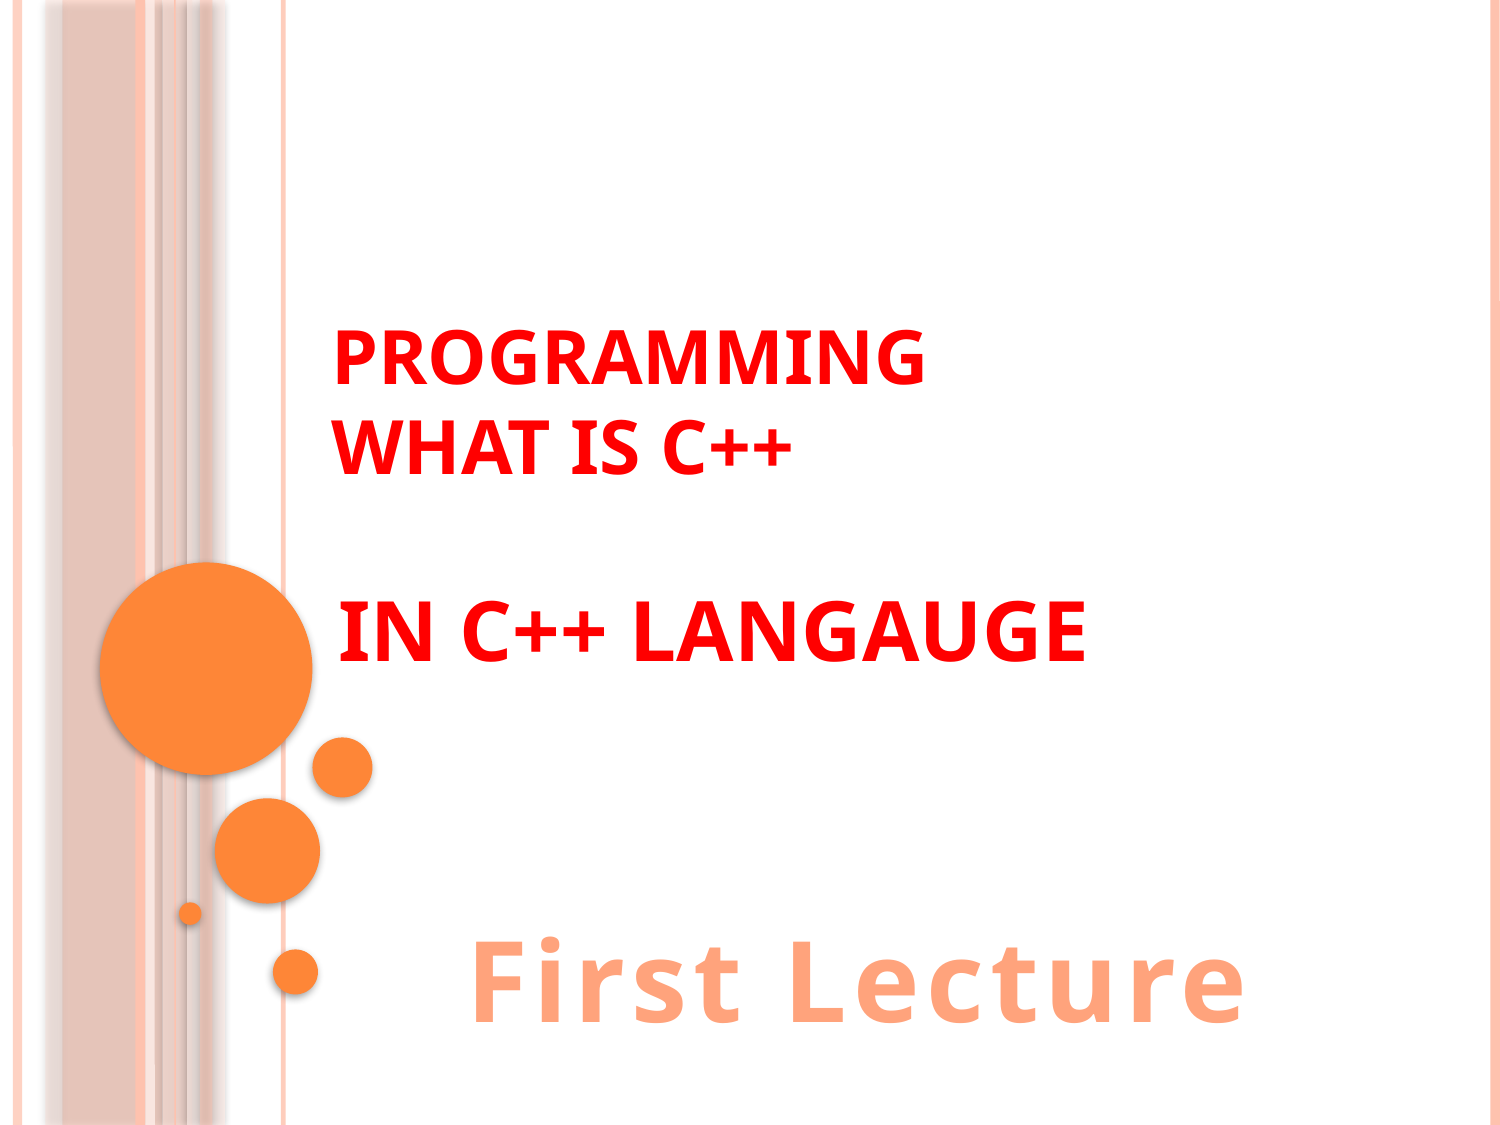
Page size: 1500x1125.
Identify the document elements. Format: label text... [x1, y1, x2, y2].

text_box First Lecture [450, 902, 1264, 1053]
text_box IN C++ LANGAUGE [323, 609, 1336, 786]
title Programming what is C++ [316, 750, 1313, 868]
